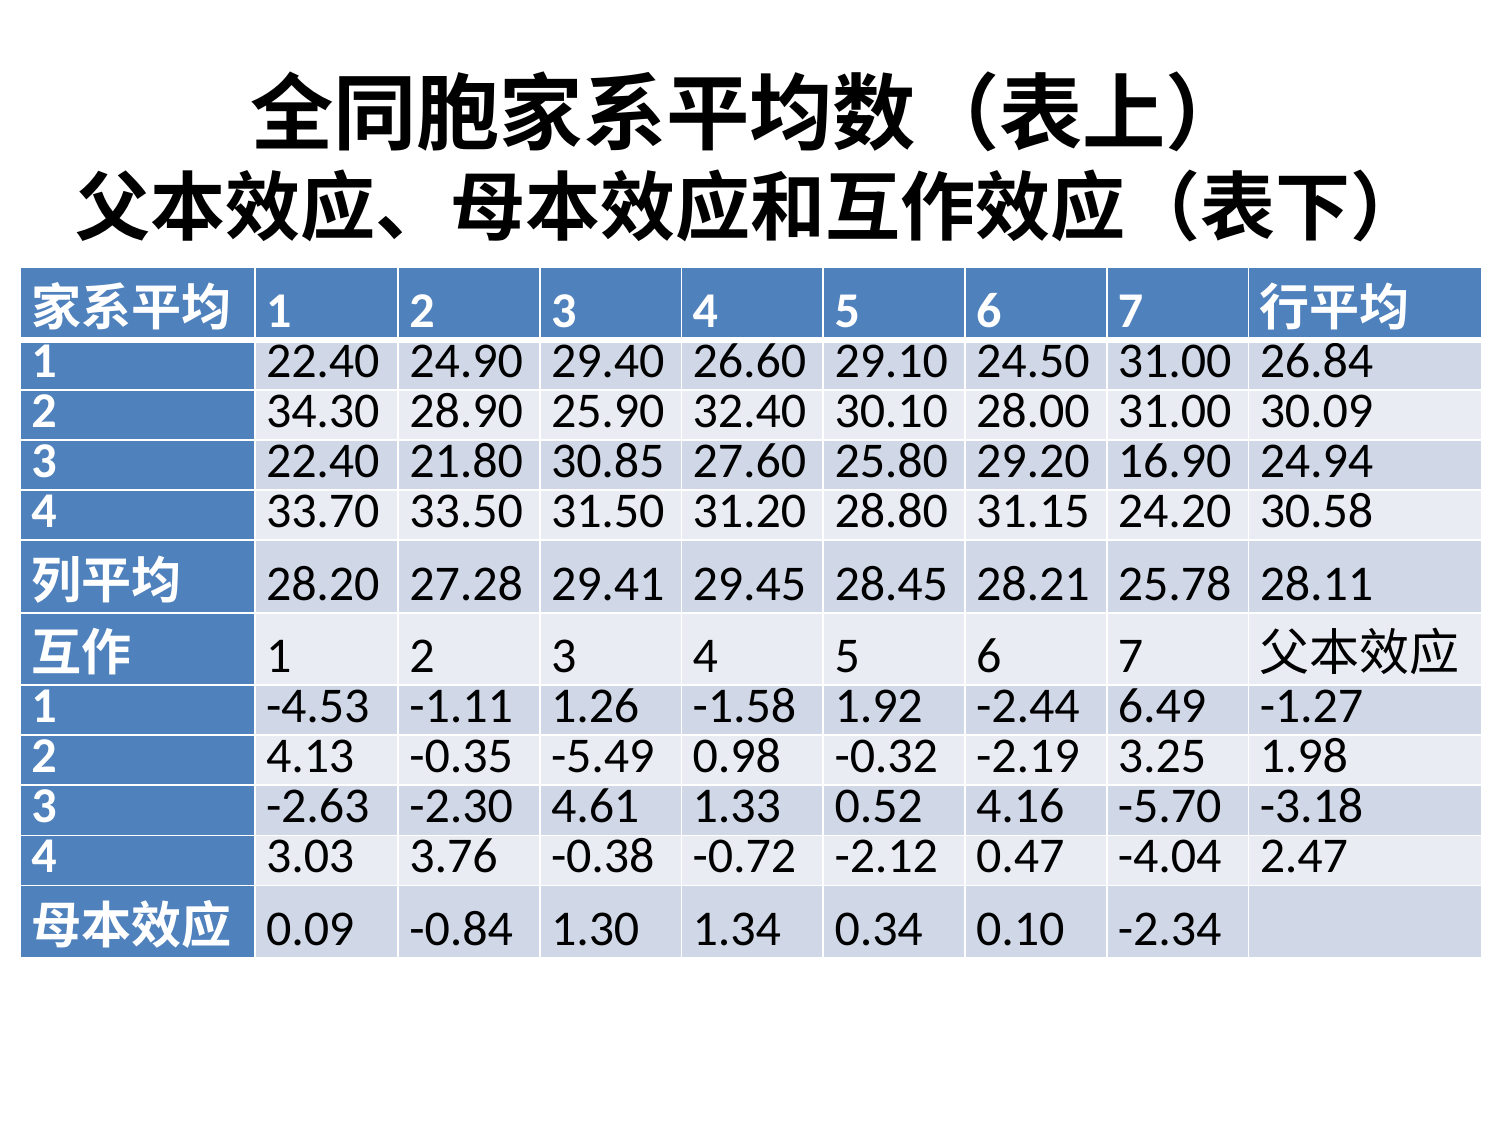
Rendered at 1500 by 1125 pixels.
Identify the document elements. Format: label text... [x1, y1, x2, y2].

table_cell 1 [21, 686, 254, 734]
table_cell 0.34 [824, 886, 964, 957]
table_cell -0.72 [682, 836, 822, 885]
table_cell 25.78 [1108, 541, 1248, 612]
table_cell 0.09 [256, 886, 397, 957]
table_cell 1.98 [1249, 736, 1481, 784]
table_cell 2 [21, 736, 254, 784]
table_cell 列平均 [21, 541, 254, 612]
table_cell 27.28 [399, 541, 539, 612]
table_cell -0.38 [541, 836, 681, 885]
table_cell 30.85 [541, 441, 681, 489]
table_cell 2 [399, 614, 539, 684]
table_cell 28.20 [256, 541, 397, 612]
table_cell 31.50 [541, 491, 681, 539]
table_cell 28.80 [824, 491, 964, 539]
table_cell -2.34 [1108, 886, 1248, 957]
table_cell 4.61 [541, 786, 681, 835]
table_cell 22.40 [256, 343, 397, 389]
table_cell 3 [21, 441, 254, 489]
table_cell -1.27 [1249, 686, 1481, 734]
table_header 家系平均 [21, 268, 254, 337]
table_cell 29.40 [541, 343, 681, 389]
table_cell 25.80 [824, 441, 964, 489]
table_cell 3.76 [399, 836, 539, 885]
table_cell 父本效应 [1249, 614, 1481, 684]
table_header 4 [682, 268, 822, 337]
table_cell -2.12 [824, 836, 964, 885]
table_cell 31.00 [1108, 343, 1248, 389]
table_header 7 [1108, 268, 1248, 337]
table_cell 31.15 [966, 491, 1106, 539]
table_cell -1.58 [682, 686, 822, 734]
table_cell 28.11 [1249, 541, 1481, 612]
table_cell 3.03 [256, 836, 397, 885]
table_cell 24.90 [399, 343, 539, 389]
table_cell 1.26 [541, 686, 681, 734]
table_cell 4.16 [966, 786, 1106, 835]
table_cell 29.41 [541, 541, 681, 612]
table_cell 31.00 [1108, 391, 1248, 439]
table_cell -2.44 [966, 686, 1106, 734]
table_cell 16.90 [1108, 441, 1248, 489]
table_cell 24.20 [1108, 491, 1248, 539]
table_cell 32.40 [682, 391, 822, 439]
table_header 5 [824, 268, 964, 337]
table_cell 1 [21, 343, 254, 389]
table_cell 0.47 [966, 836, 1106, 885]
table_header 6 [966, 268, 1106, 337]
table_cell 4 [21, 491, 254, 539]
table_cell 34.30 [256, 391, 397, 439]
table_cell 3 [21, 786, 254, 835]
table_cell 25.90 [541, 391, 681, 439]
table_cell 1.33 [682, 786, 822, 835]
table_cell 33.70 [256, 491, 397, 539]
table_cell -0.32 [824, 736, 964, 784]
table_cell 0.10 [966, 886, 1106, 957]
table_cell 3.25 [1108, 736, 1248, 784]
table_cell -5.49 [541, 736, 681, 784]
table_cell [1249, 886, 1481, 957]
table_cell 3 [541, 614, 681, 684]
table_cell 30.09 [1249, 391, 1481, 439]
table_cell -3.18 [1249, 786, 1481, 835]
table_cell -0.35 [399, 736, 539, 784]
table_cell 4 [682, 614, 822, 684]
table_cell -2.30 [399, 786, 539, 835]
table_cell -4.04 [1108, 836, 1248, 885]
table_cell 27.60 [682, 441, 822, 489]
table_cell 28.21 [966, 541, 1106, 612]
table_cell 6 [966, 614, 1106, 684]
table_cell 1.92 [824, 686, 964, 734]
table_cell 24.50 [966, 343, 1106, 389]
table_cell 4 [21, 836, 254, 885]
table_cell 22.40 [256, 441, 397, 489]
table_cell 0.52 [824, 786, 964, 835]
table_cell 33.50 [399, 491, 539, 539]
table_cell 1.30 [541, 886, 681, 957]
table_cell 29.45 [682, 541, 822, 612]
table_cell -2.63 [256, 786, 397, 835]
table_cell 7 [1108, 614, 1248, 684]
table_cell 29.10 [824, 343, 964, 389]
table_header 1 [256, 268, 397, 337]
table_cell 29.20 [966, 441, 1106, 489]
table_header 3 [541, 268, 681, 337]
table_cell 1.34 [682, 886, 822, 957]
table_cell -1.11 [399, 686, 539, 734]
table_cell 31.20 [682, 491, 822, 539]
table_cell -4.53 [256, 686, 397, 734]
table_header 行平均 [1249, 268, 1481, 337]
table_cell 26.84 [1249, 343, 1481, 389]
table_cell 24.94 [1249, 441, 1481, 489]
table_cell 26.60 [682, 343, 822, 389]
table_cell 1 [256, 614, 397, 684]
table_cell 4.13 [256, 736, 397, 784]
table_cell 28.90 [399, 391, 539, 439]
table_cell 母本效应 [21, 886, 254, 957]
table_cell 28.45 [824, 541, 964, 612]
table_cell -5.70 [1108, 786, 1248, 835]
table_cell 21.80 [399, 441, 539, 489]
table_cell 30.58 [1249, 491, 1481, 539]
table_cell 2.47 [1249, 836, 1481, 885]
table_cell 0.98 [682, 736, 822, 784]
table_cell 5 [824, 614, 964, 684]
table_cell 30.10 [824, 391, 964, 439]
table_cell 互作 [21, 614, 254, 684]
table_cell 6.49 [1108, 686, 1248, 734]
table_cell 28.00 [966, 391, 1106, 439]
table_cell 2 [21, 391, 254, 439]
table_header 2 [399, 268, 539, 337]
table_cell -2.19 [966, 736, 1106, 784]
table_cell -0.84 [399, 886, 539, 957]
title 全同胞家系平均数（表上） 父本效应、母本效应和互作效应（表下） [53, 42, 1447, 266]
